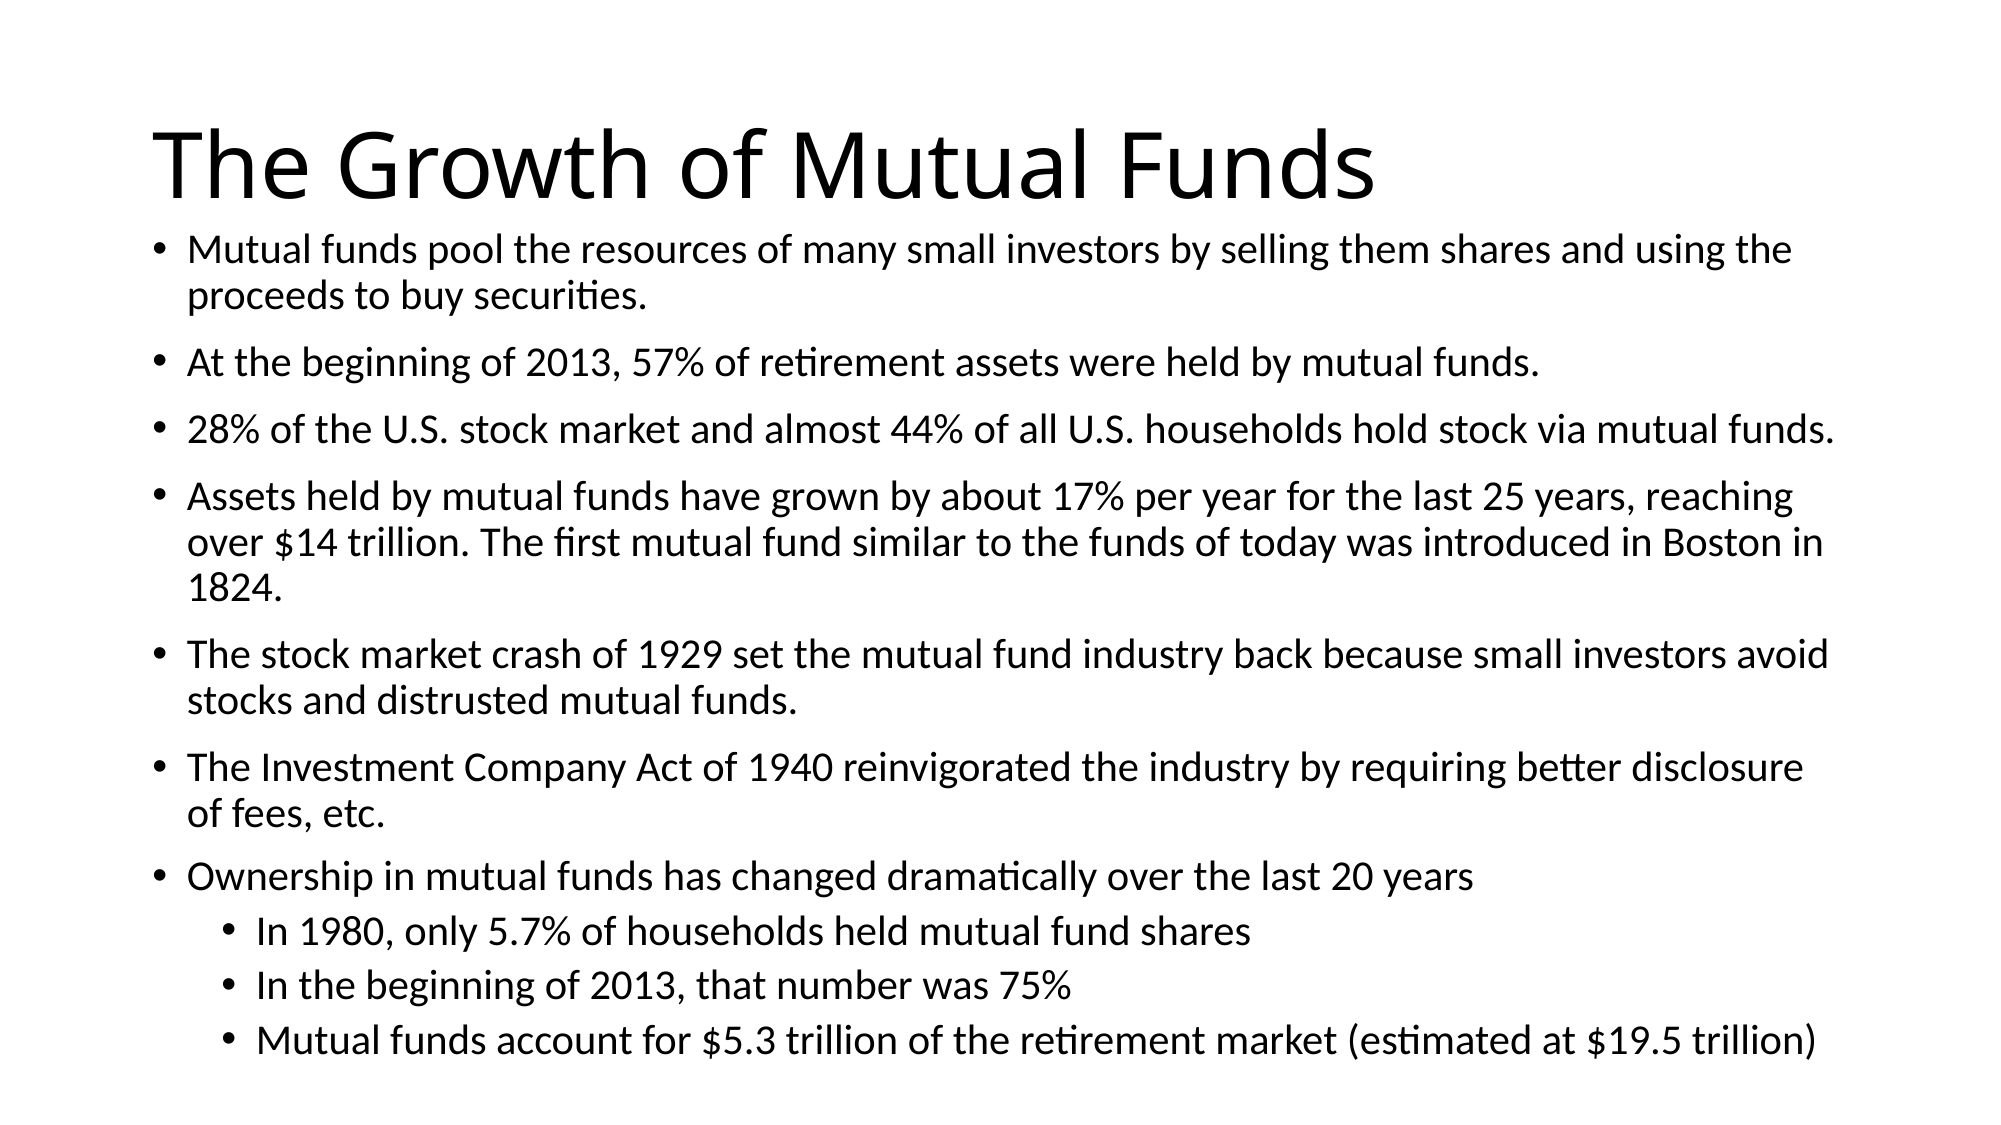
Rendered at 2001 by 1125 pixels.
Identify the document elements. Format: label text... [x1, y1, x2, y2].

list Mutual funds pool the resources of many small investors by selling them shares and using the proceeds to buy securities. At the beginning of 2013, 57% of retirement assets were held by mutual funds. 28% of the U.S. stock market and almost 44% of all U.S. households hold stock via mutual funds. Assets held by mutual funds have grown by about 17% per year for the last 25 years, reaching over $14 trillion. The first mutual fund similar to the funds of today was introduced in Boston in 1824. The stock market crash of 1929 set the mutual fund industry back because small investors avoid stocks and distrusted mutual funds. The Investment Company Act of 1940 reinvigorated the industry by requiring better disclosure of fees, etc. Ownership in mutual funds has changed dramatically over the last 20 years In 1980, only 5.7% of households held mutual fund shares In the beginning of 2013, that number was 75% Mutual funds account for $5.3 trillion of the retirement market (estimated at $19.5 trillion) [137, 219, 1863, 1074]
title The Growth of Mutual Funds [137, 59, 1863, 219]
